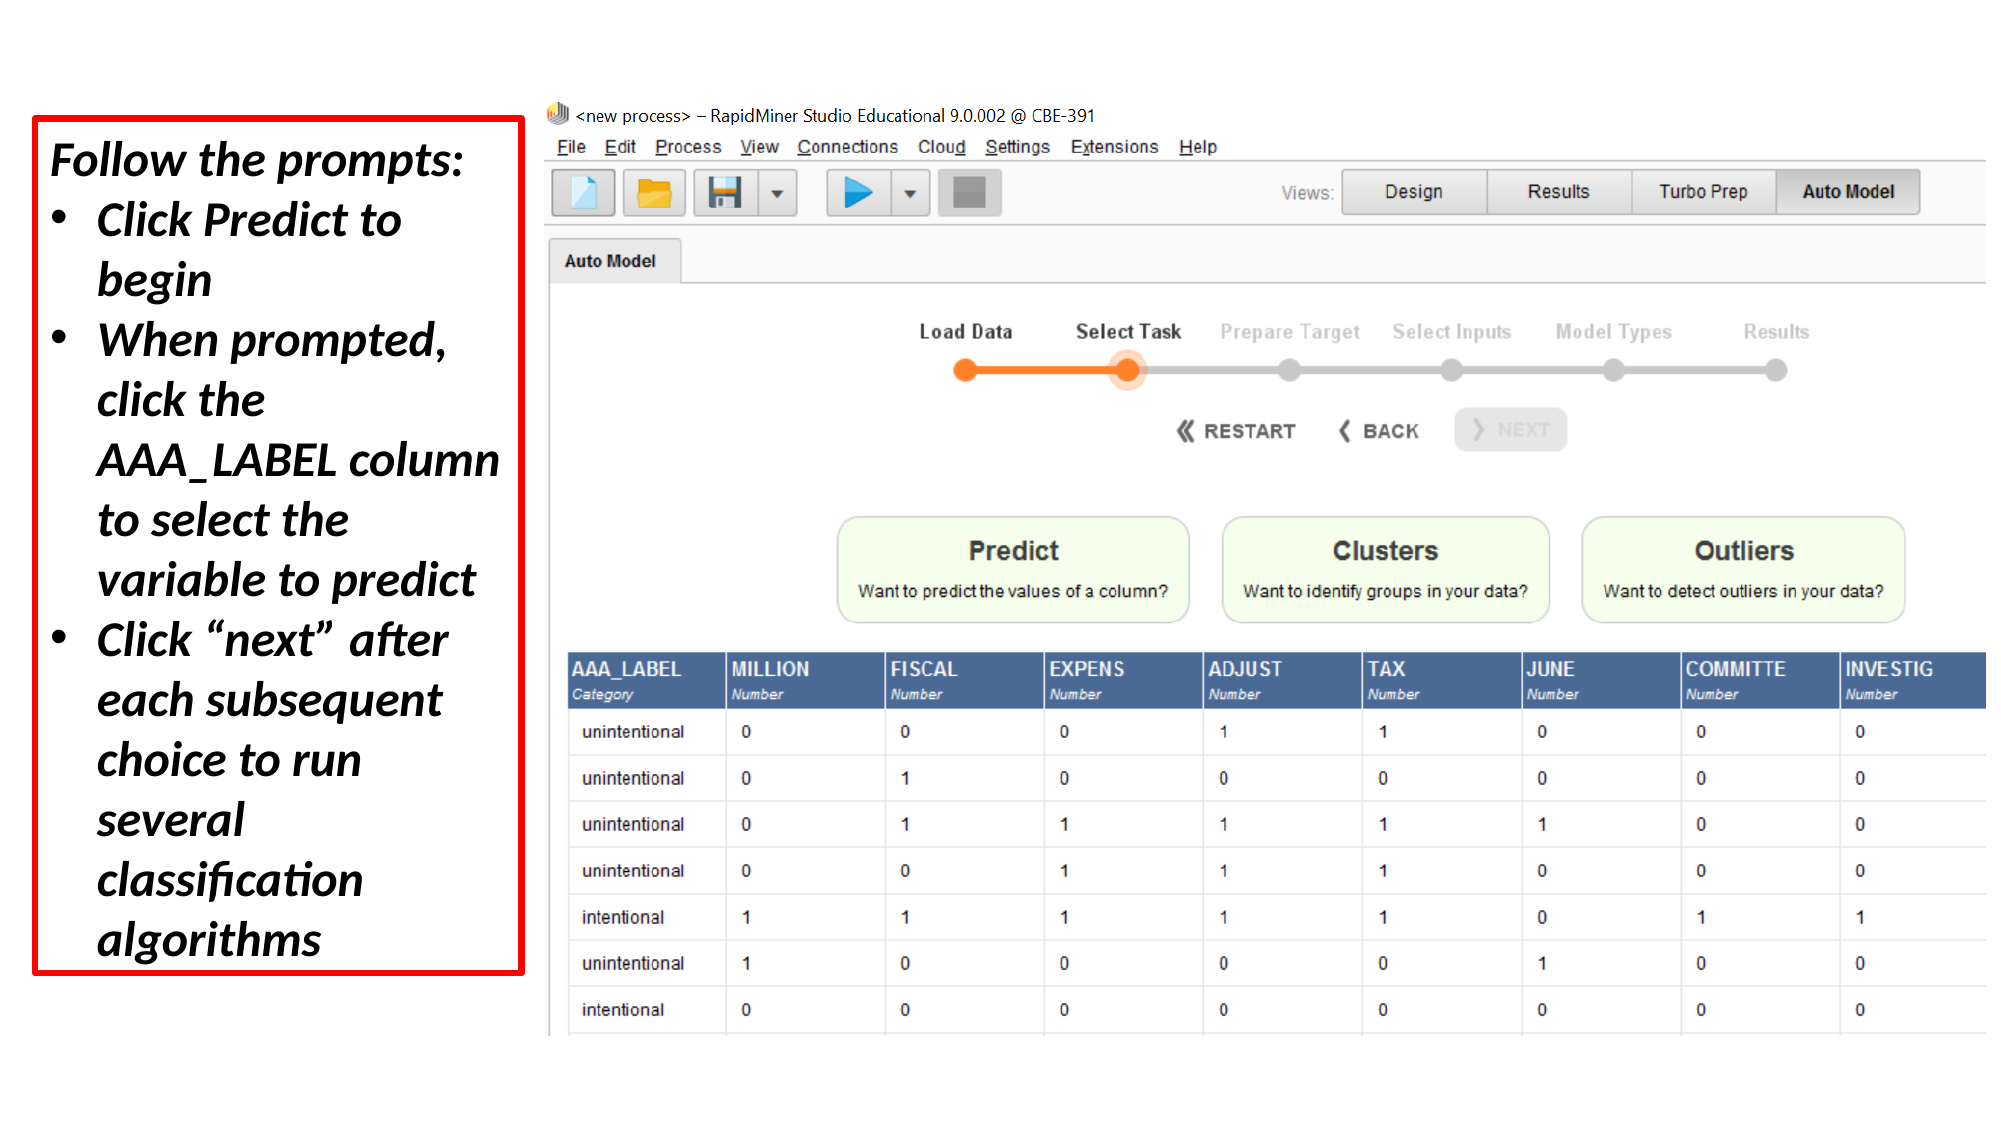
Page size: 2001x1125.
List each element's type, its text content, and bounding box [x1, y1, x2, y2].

text_box Follow the prompts: Click Predict to begin When prompted, click the AAA_LABEL column to select the variable to predict Click “next” after each subsequent choice to run several classification algorithms [35, 118, 522, 974]
picture [544, 97, 1986, 1036]
